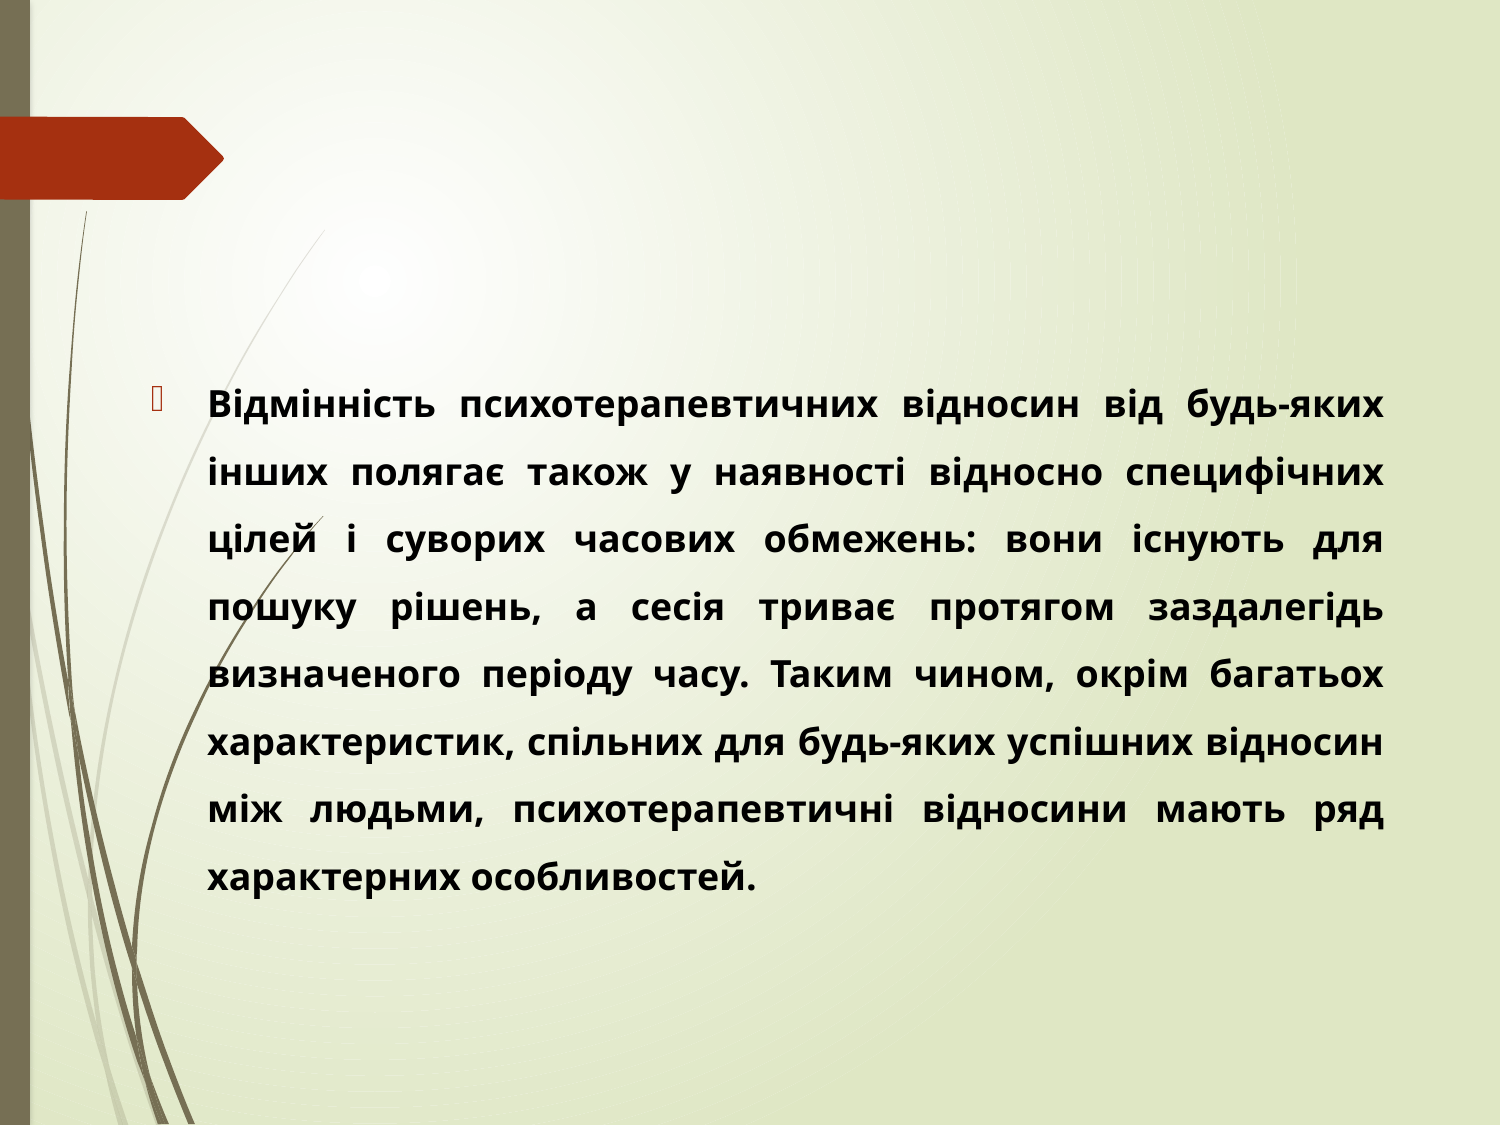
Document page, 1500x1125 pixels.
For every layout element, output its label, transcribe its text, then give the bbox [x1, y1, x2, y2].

list Відмінність психотерапевтичних відносин від будь-яких інших полягає також у наявності відносно специфічних цілей і суворих часових обмежень: вони існують для пошуку рішень, а сесія триває протягом заздалегідь визначеного періоду часу. Таким чином, окрім багатьох характеристик, спільних для будь-яких успішних відносин між людьми, психотерапевтичні відносини мають ряд характерних особливостей. [135, 350, 1400, 970]
